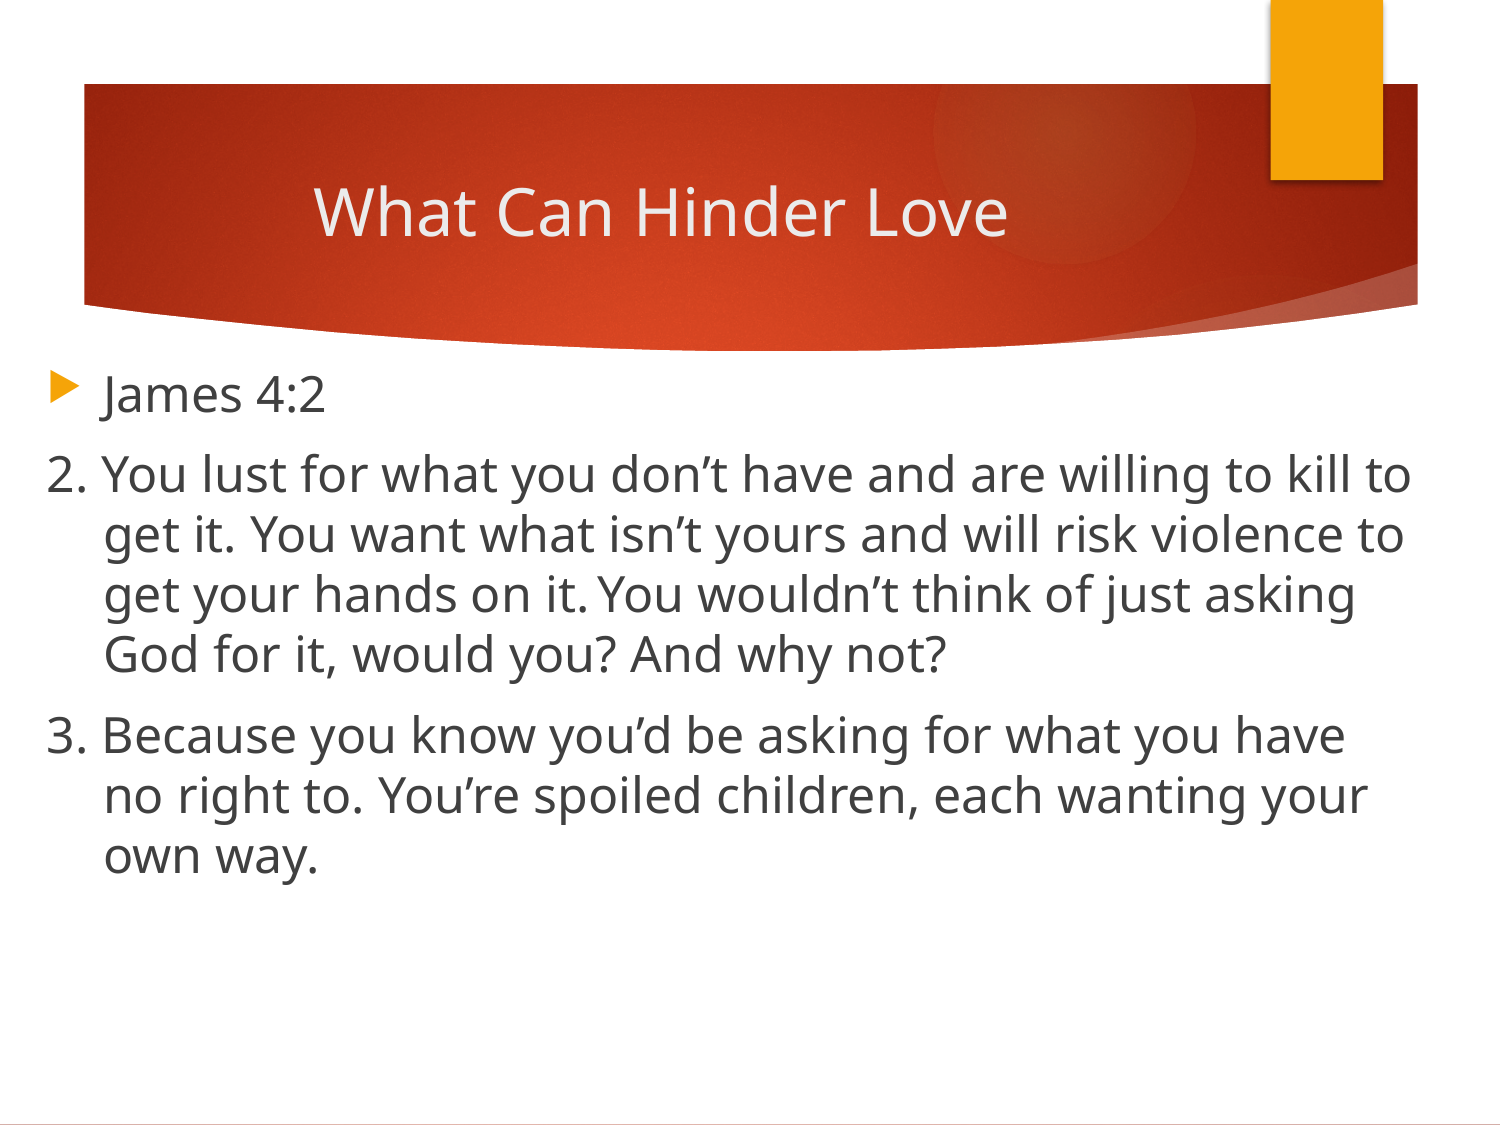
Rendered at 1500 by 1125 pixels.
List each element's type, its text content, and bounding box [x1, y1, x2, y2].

title What Can Hinder Love [141, 151, 1183, 269]
list James 4:2 2. You lust for what you don’t have and are willing to kill to get it. You want what isn’t yours and will risk violence to get your hands on it. You wouldn’t think of just asking God for it, would you? And why not? 3. Because you know you’d be asking for what you have no right to. You’re spoiled children, each wanting your own way. [31, 354, 1435, 938]
